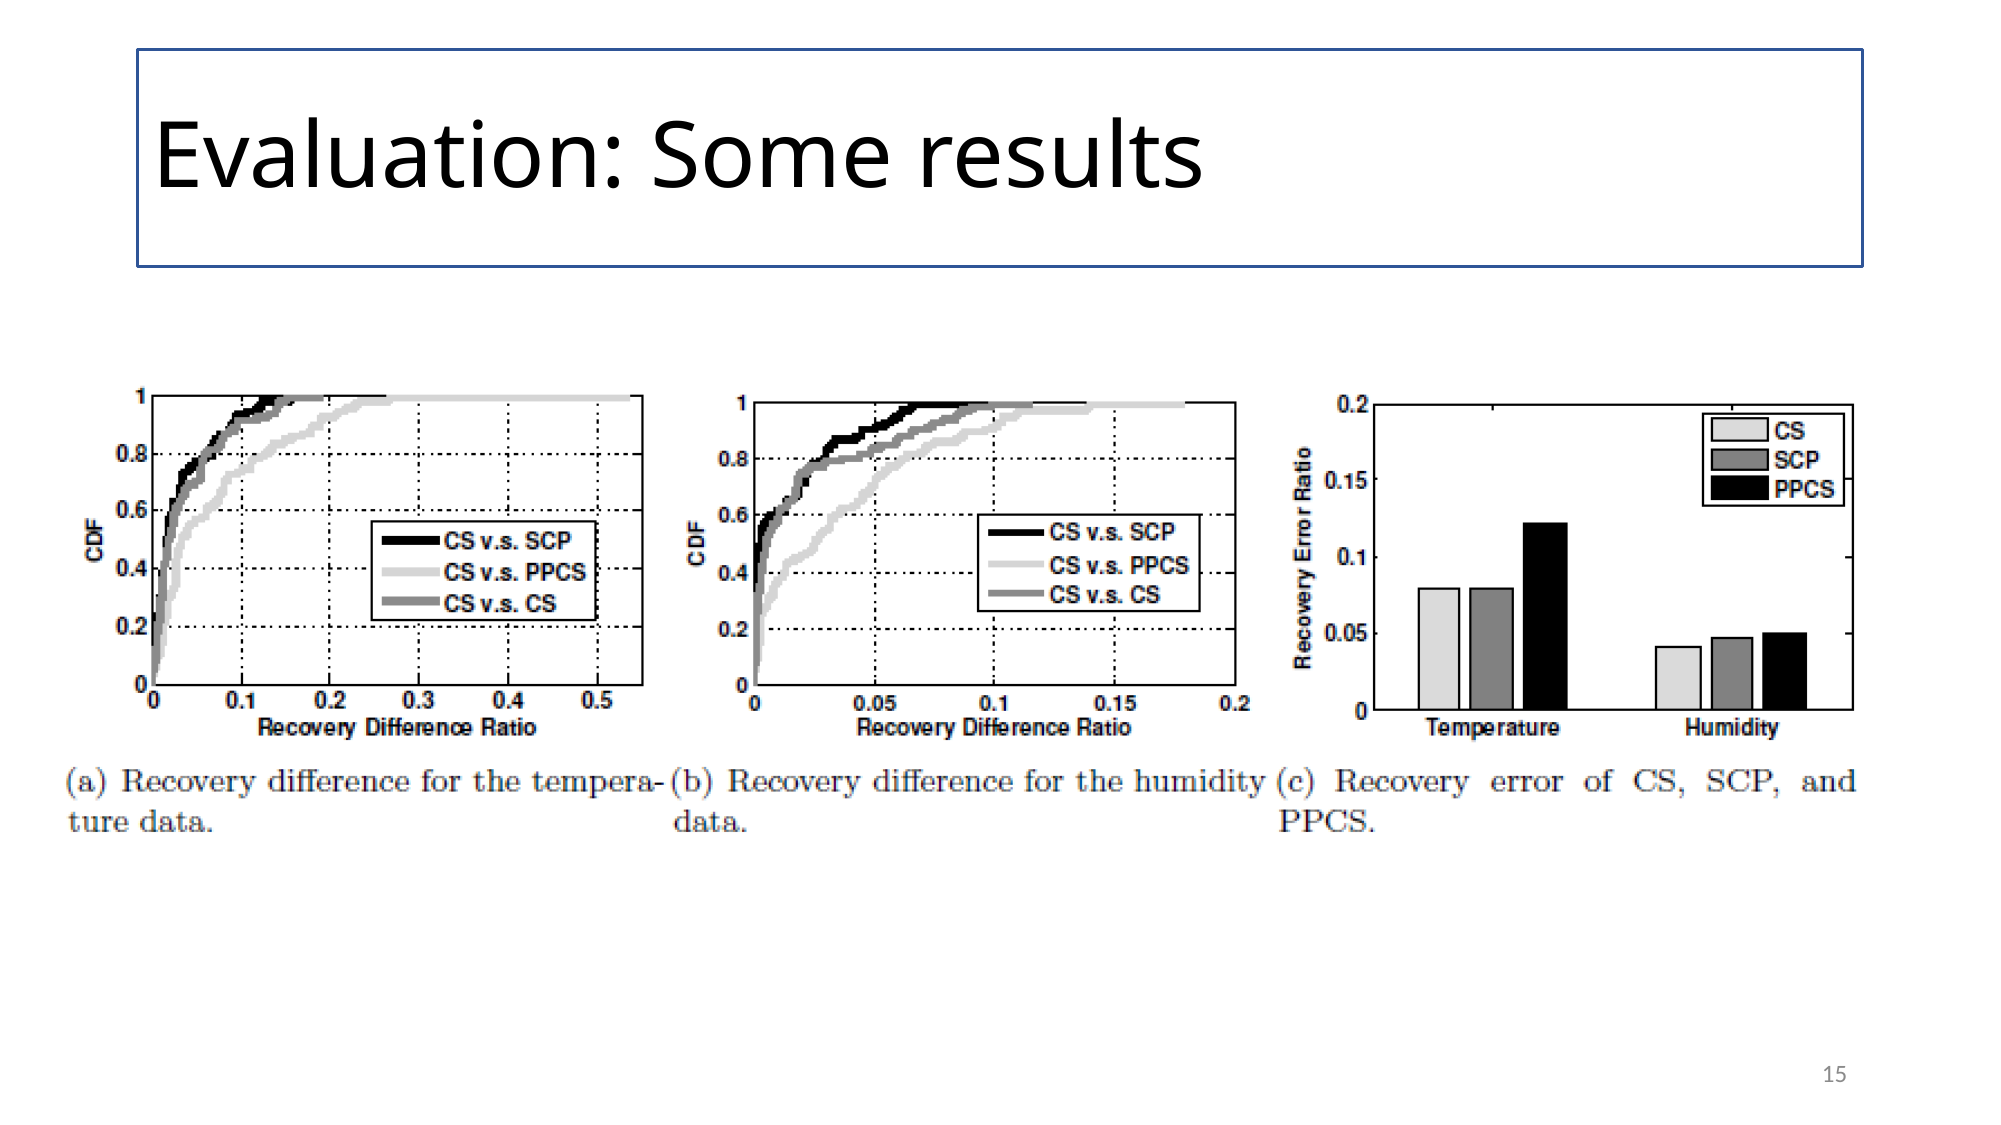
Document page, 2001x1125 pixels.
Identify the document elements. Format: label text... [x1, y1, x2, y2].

slide_number 15 [1412, 1042, 1863, 1103]
title Evaluation: Some results [137, 49, 1863, 267]
picture [44, 351, 1891, 841]
